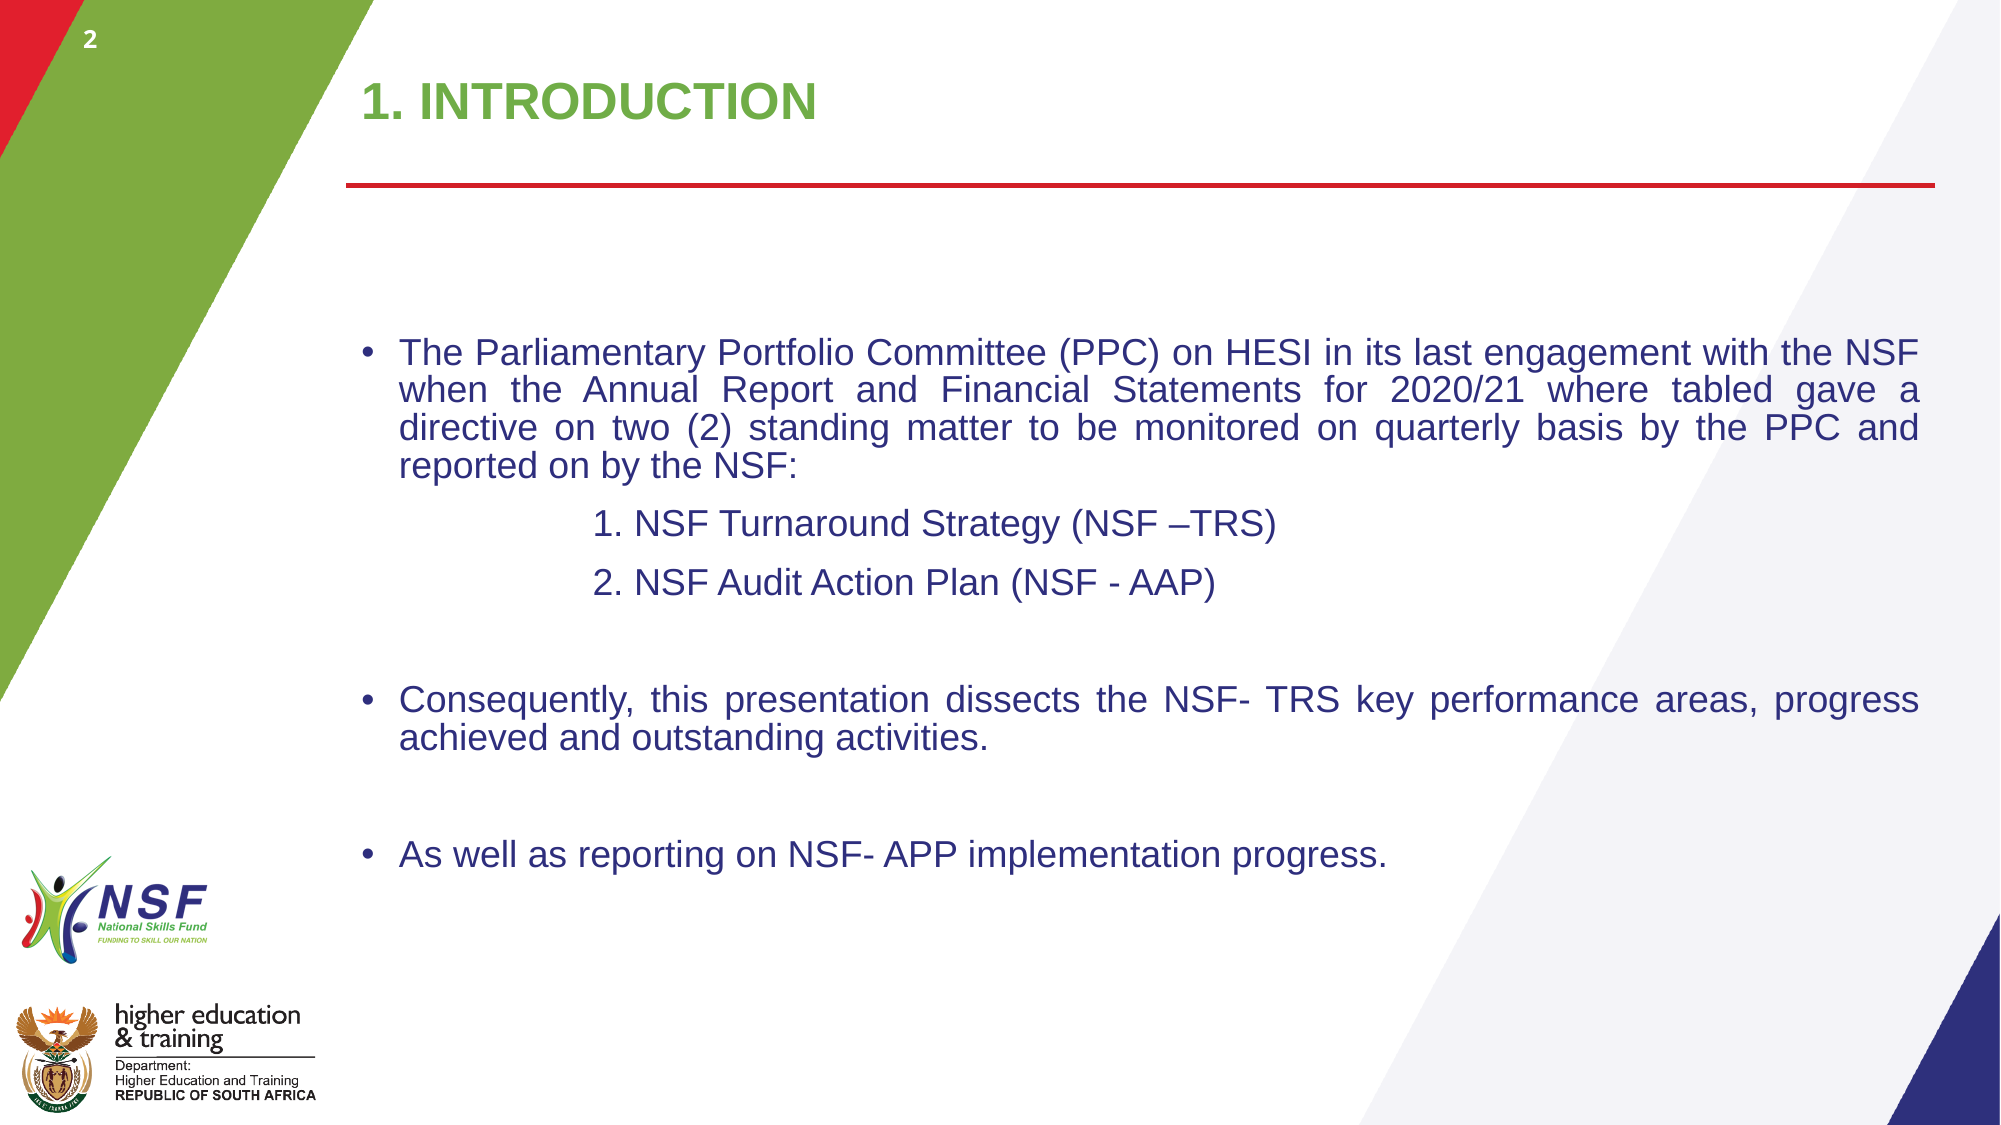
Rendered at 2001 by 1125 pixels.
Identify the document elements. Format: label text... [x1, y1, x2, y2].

picture [0, 0, 2000, 1125]
title 1. INTRODUCTION [346, 22, 1936, 185]
slide_number 2 [8, 22, 113, 60]
list The Parliamentary Portfolio Committee (PPC) on HESI in its last engagement with the NSF when the Annual Report and Financial Statements for 2020/21 where tabled gave a directive on two (2) standing matter to be monitored on quarterly basis by the PPC and reported on by the NSF: 1. NSF Turnaround Strategy (NSF –TRS) 2. NSF Audit Action Plan (NSF - AAP) Consequently, this presentation dissects the NSF- TRS key performance areas, progress achieved and outstanding activities. As well as reporting on NSF- APP implementation progress. [346, 205, 1936, 1018]
